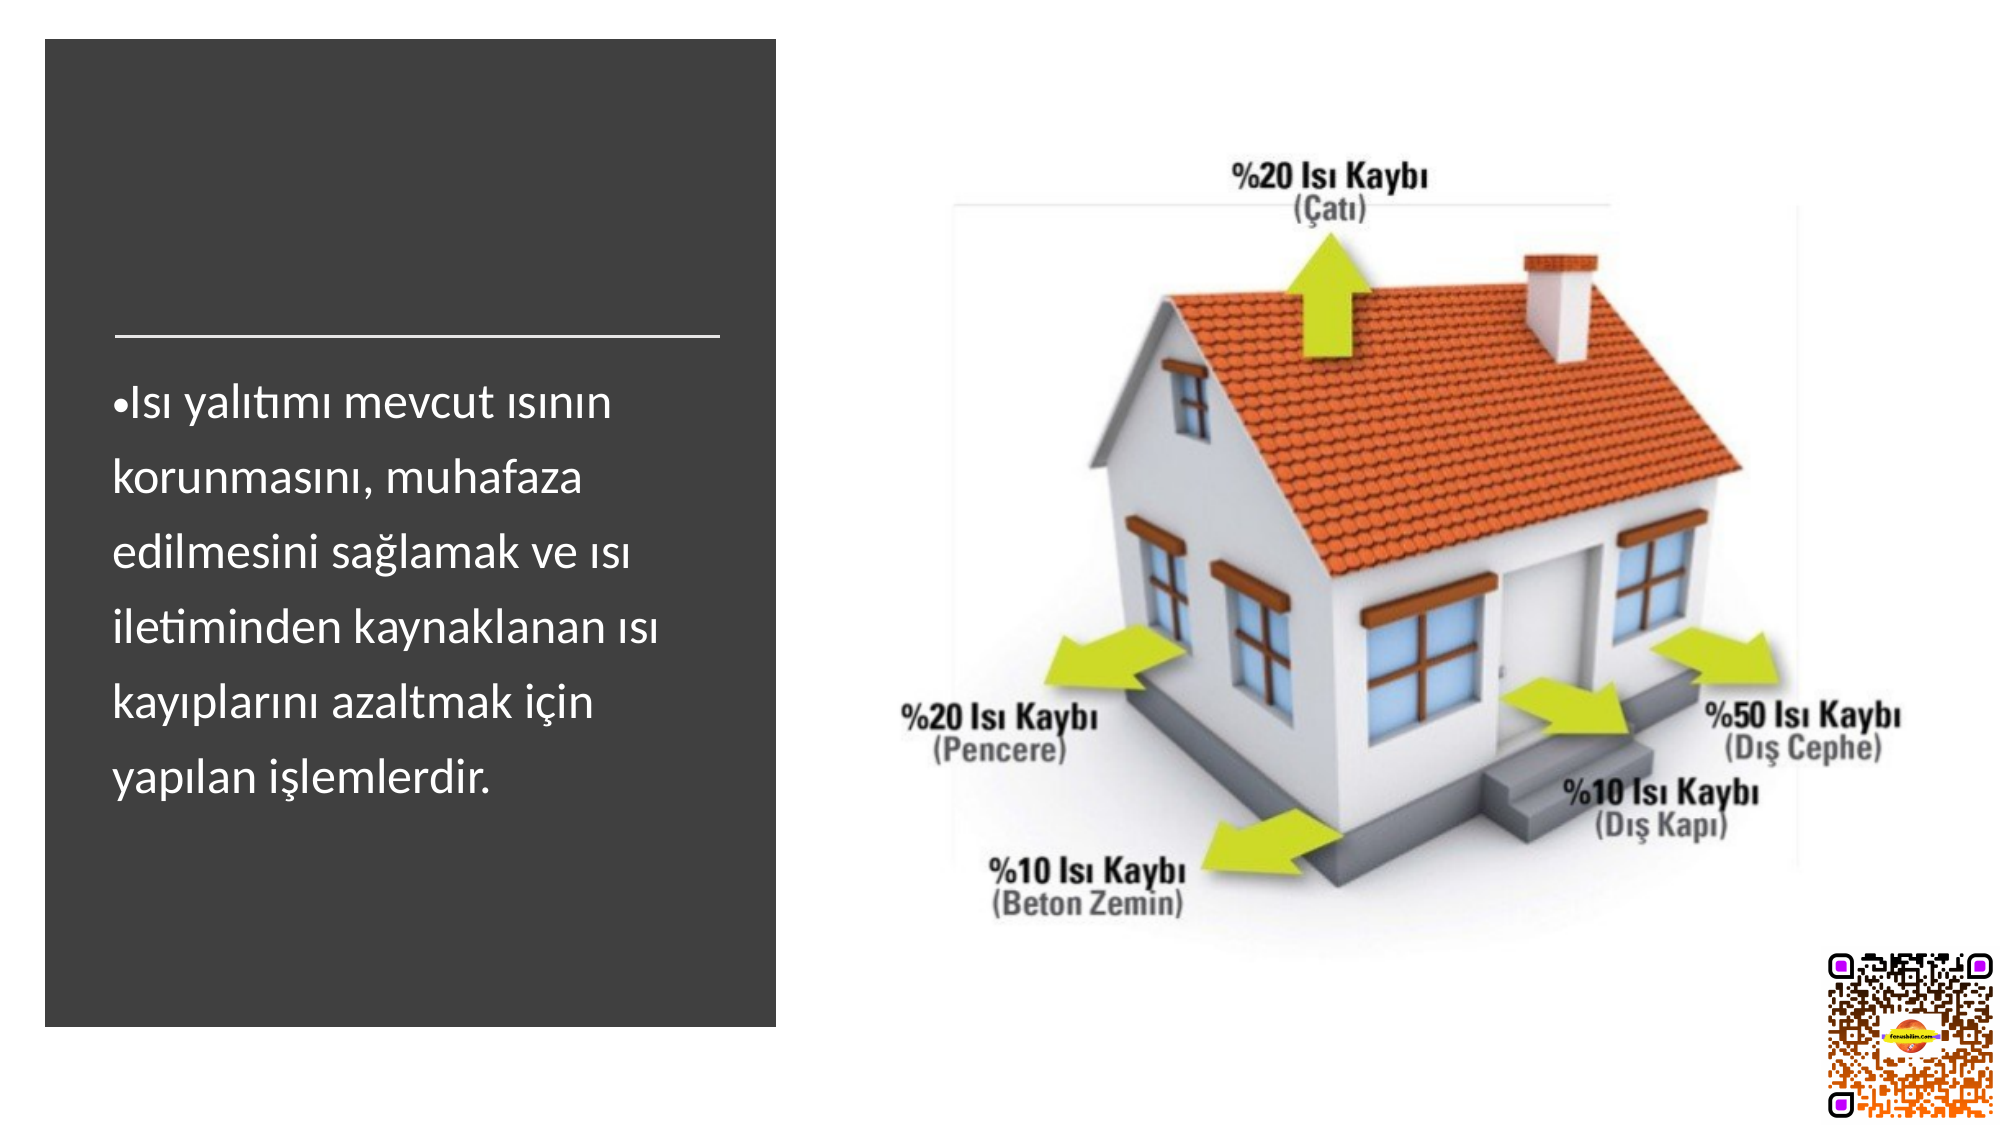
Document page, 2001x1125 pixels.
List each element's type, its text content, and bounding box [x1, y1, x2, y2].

text_box Isı yalıtımı mevcut ısının korunmasını, muhafaza edilmesini sağlamak ve ısı iletiminden kaynaklanan ısı kayıplarını azaltmak için yapılan işlemlerdir. [97, 348, 725, 967]
text_box [54, 49, 767, 1018]
picture [838, 129, 2000, 1125]
